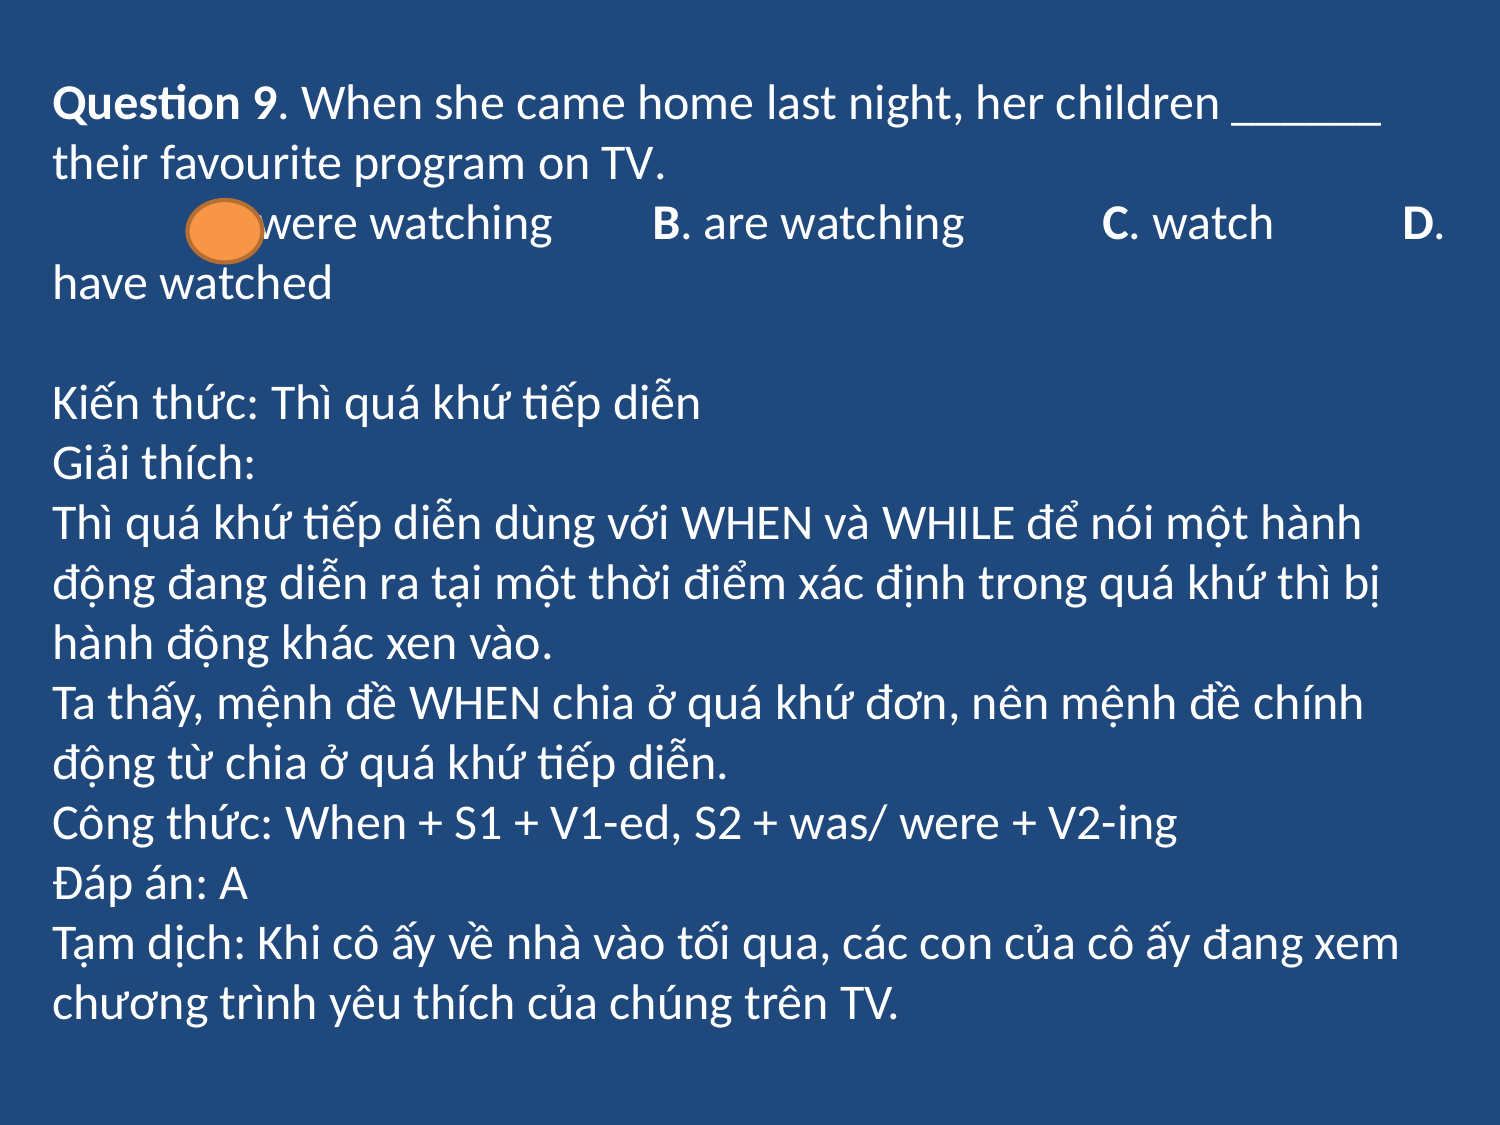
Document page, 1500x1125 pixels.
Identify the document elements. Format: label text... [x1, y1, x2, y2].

text_box [185, 197, 265, 265]
text_box Question 9. When she came home last night, her children ______ their favourite program on TV. A. were watching B. are watching C. watch D. have watched Kiến thức: Thì quá khứ tiếp diễn Giải thích: Thì quá khứ tiếp diễn dùng với WHEN và WHILE để nói một hành động đang diễn ra tại một thời điểm xác định trong quá khứ thì bị hành động khác xen vào. Ta thấy, mệnh đề WHEN chia ở quá khứ đơn, nên mệnh đề chính động từ chia ở quá khứ tiếp diễn. Công thức: When + S1 + V1-ed, S2 + was/ were + V2-ing Đáp án: A Tạm dịch: Khi cô ấy về nhà vào tối qua, các con của cô ấy đang xem chương trình yêu thích của chúng trên TV. [37, 62, 1475, 1098]
